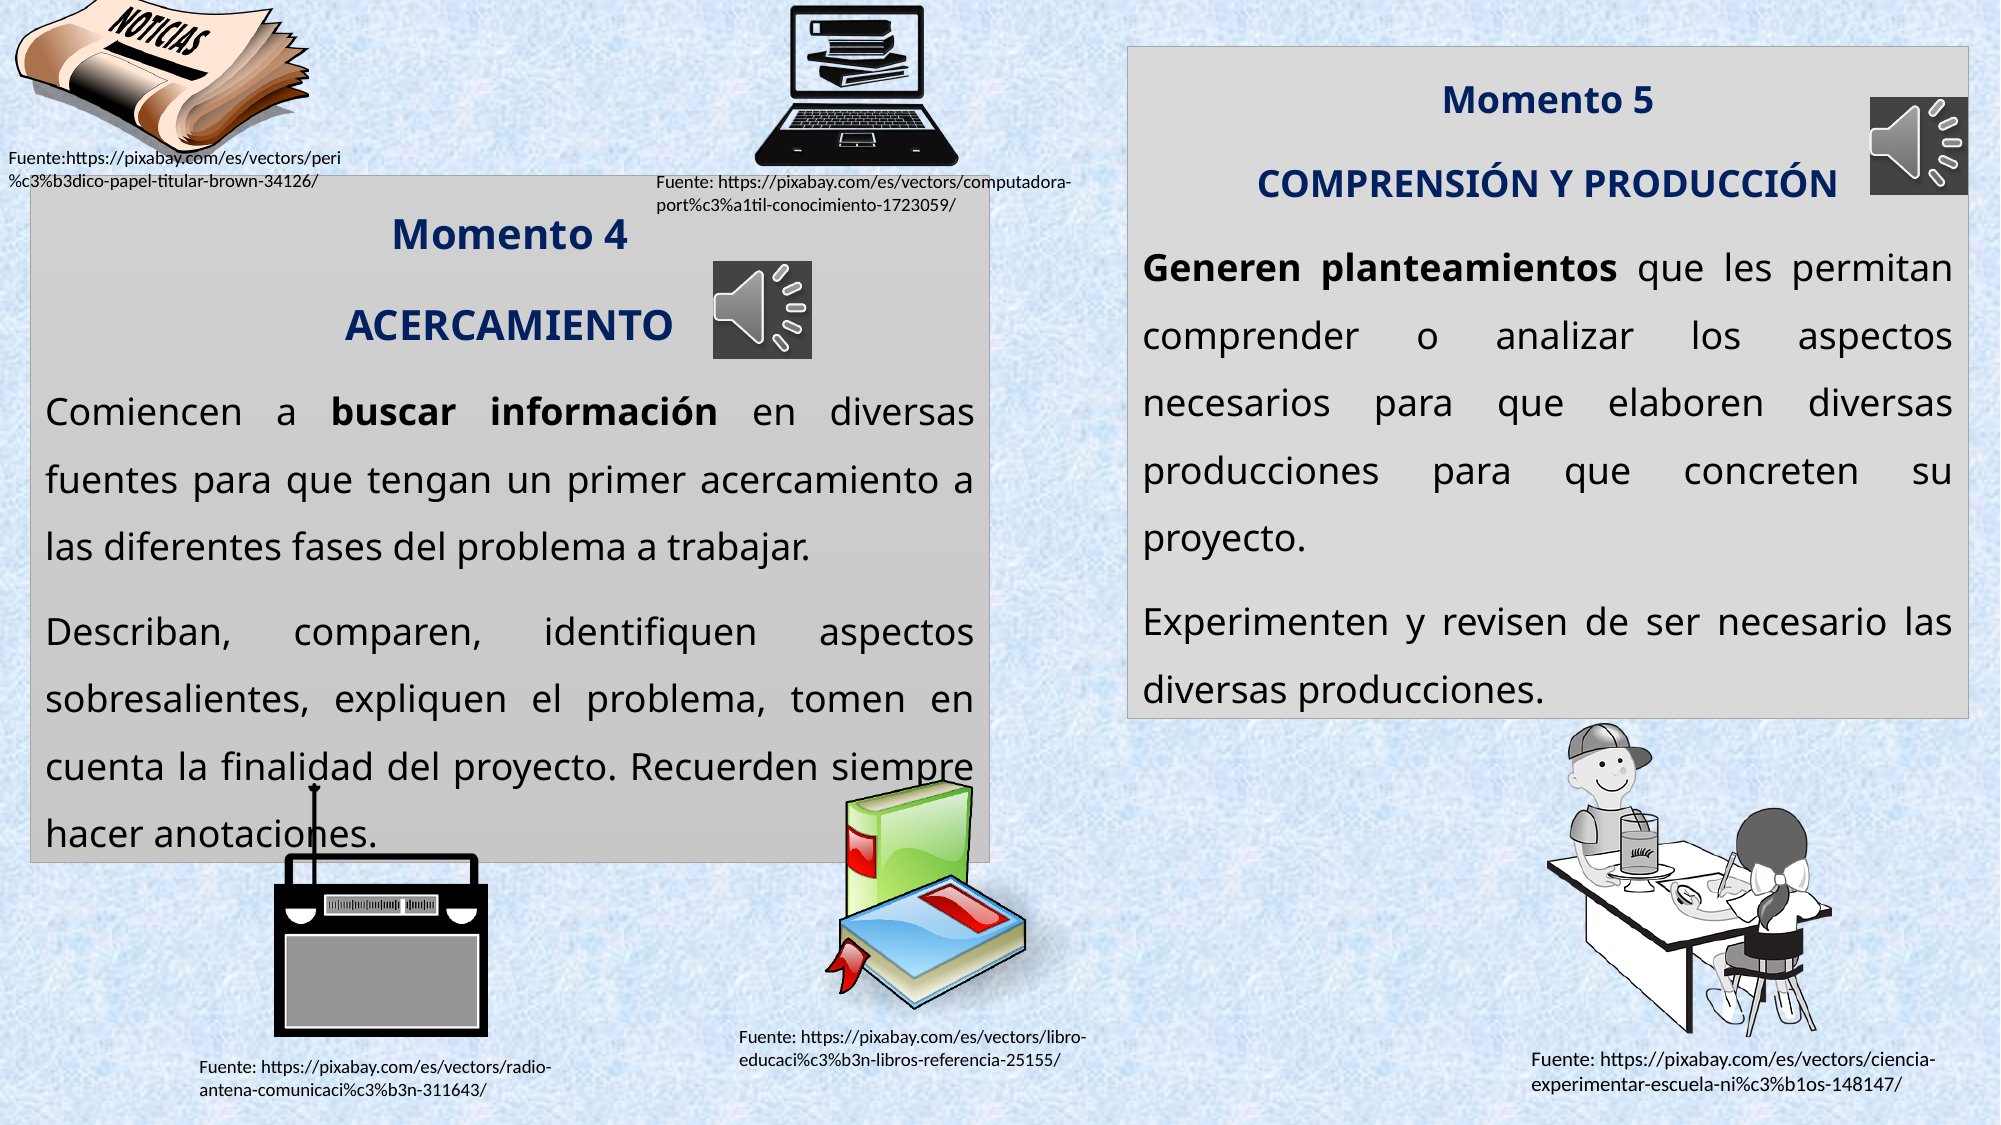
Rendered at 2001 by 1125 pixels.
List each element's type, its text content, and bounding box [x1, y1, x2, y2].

picture [0, 0, 2001, 1125]
text_box Fuente: https://pixabay.com/es/vectors/ciencia-experimentar-escuela-ni%c3%b1os-148147/ [1516, 1038, 1969, 1104]
text_box Momento 4 ACERCAMIENTO Comiencen a buscar información en diversas fuentes para que tengan un primer acercamiento a las diferentes fases del problema a trabajar. Describan, comparen, identifiquen aspectos sobresalientes, expliquen el problema, tomen en cuenta la finalidad del proyecto. Recuerden siempre hacer anotaciones. [30, 175, 990, 863]
text_box Fuente: https://pixabay.com/es/vectors/computadora-port%c3%a1til-conocimiento-1723059/ [641, 162, 1098, 223]
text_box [712, 260, 813, 361]
text_box Momento 5 COMPRENSIÓN Y PRODUCCIÓN Generen planteamientos que les permitan comprender o analizar los aspectos necesarios para que elaboren diversas producciones para que concreten su proyecto. Experimenten y revisen de ser necesario las diversas producciones. [1127, 46, 1969, 719]
text_box Fuente: https://pixabay.com/es/vectors/libro-educaci%c3%b3n-libros-referencia-25155/ [724, 1017, 1114, 1078]
text_box Fuente:https://pixabay.com/es/vectors/peri%c3%b3dico-papel-titular-brown-34126/ [0, 138, 434, 199]
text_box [1868, 95, 1969, 196]
text_box Fuente: https://pixabay.com/es/vectors/radio-antena-comunicaci%c3%b3n-311643/ [184, 1047, 577, 1108]
